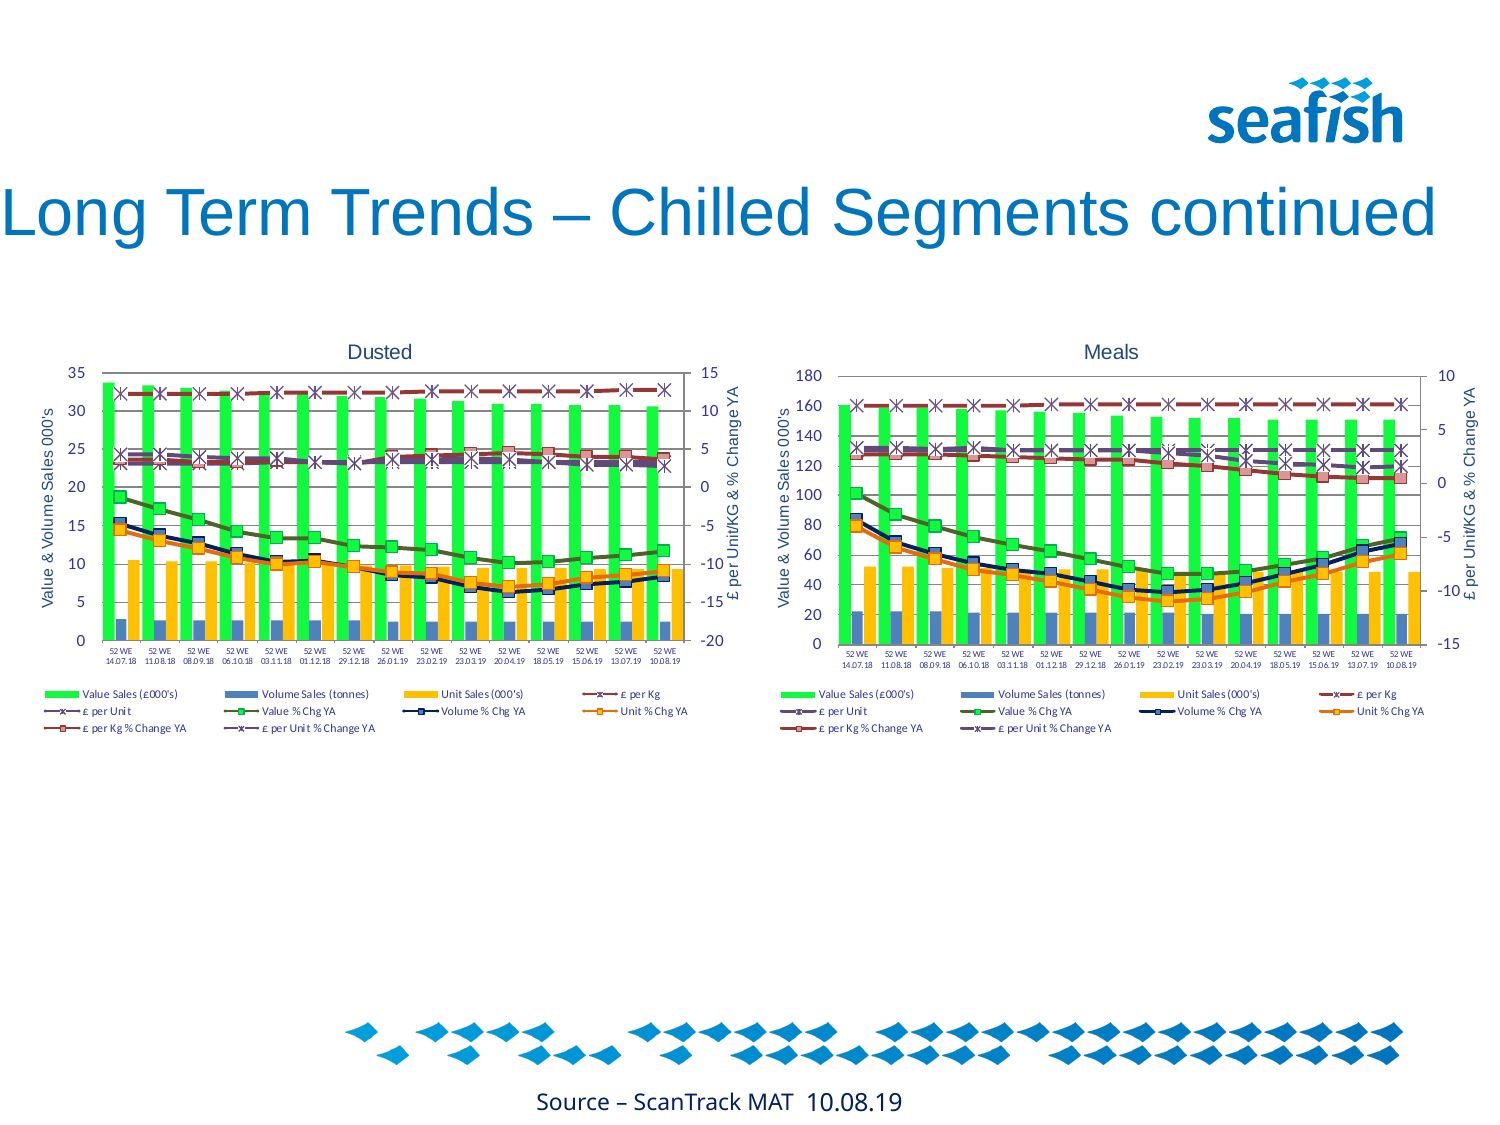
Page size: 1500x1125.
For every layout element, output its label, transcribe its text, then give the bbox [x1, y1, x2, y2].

text_box Source – ScanTrack MAT [508, 1079, 823, 1123]
picture [733, 1081, 973, 1115]
title Long Term Trends – Chilled Segments continued [0, 177, 1487, 282]
picture [18, 332, 1490, 760]
picture [345, 1022, 1403, 1065]
